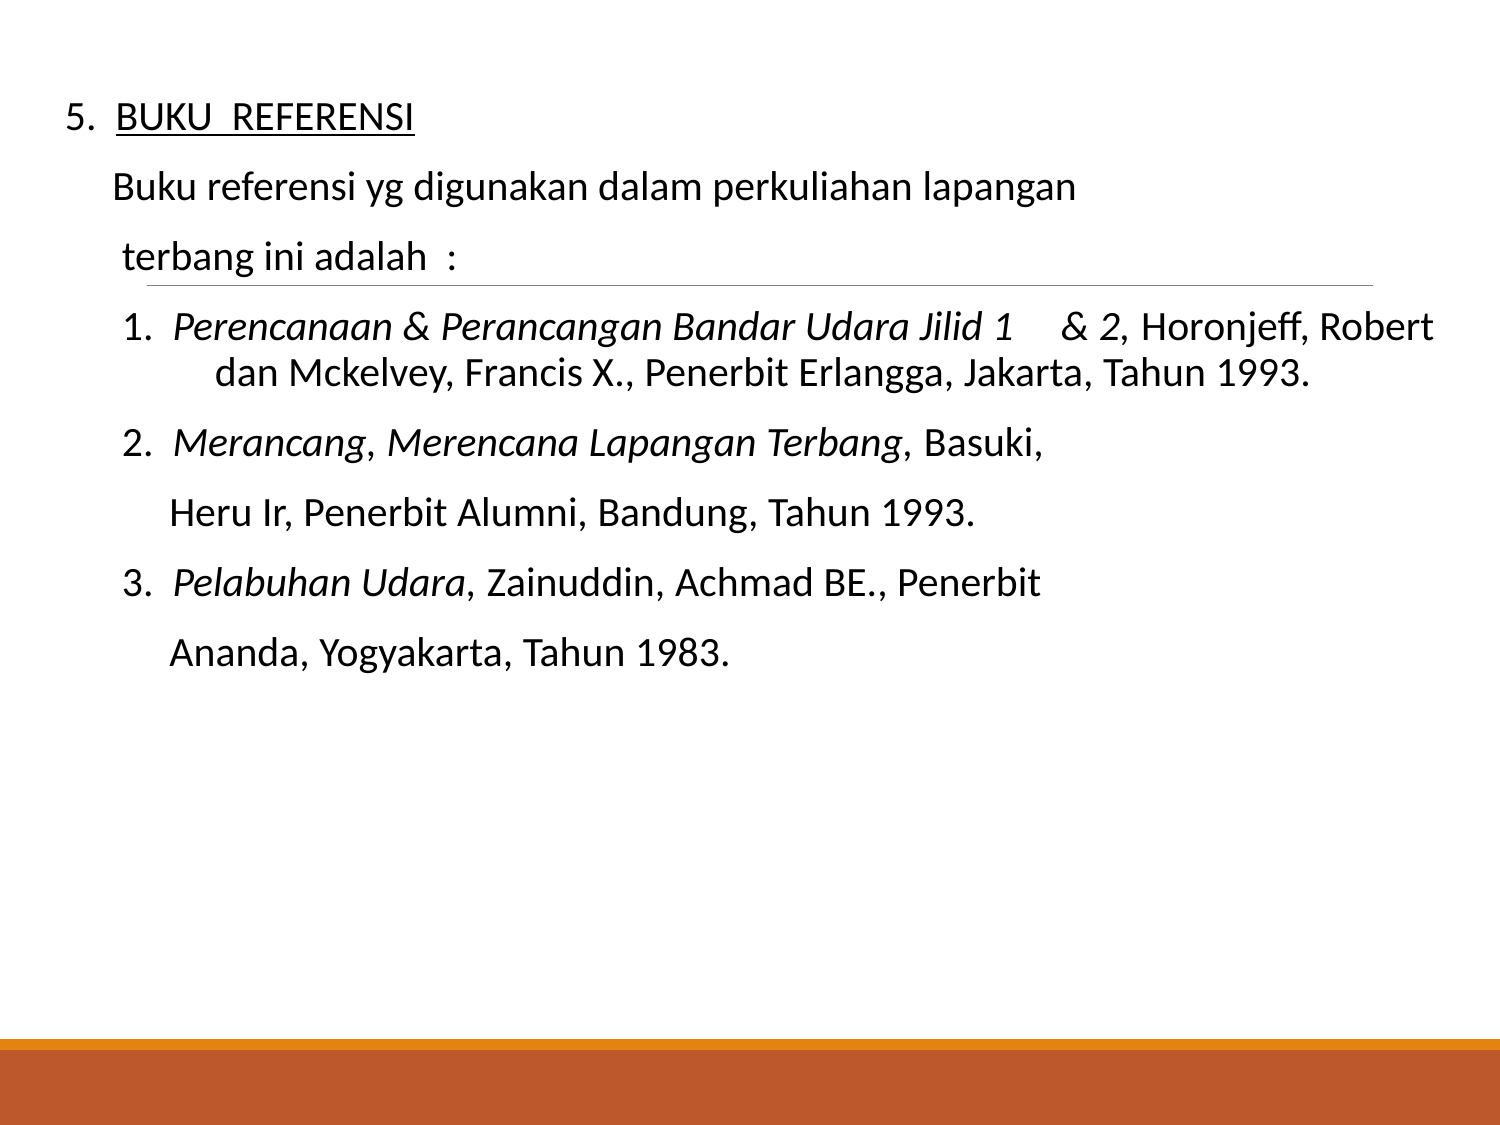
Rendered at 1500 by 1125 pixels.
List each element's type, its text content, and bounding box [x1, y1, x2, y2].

list 5. BUKU REFERENSI Buku referensi yg digunakan dalam perkuliahan lapangan terbang ini adalah : 1. Perencanaan & Perancangan Bandar Udara Jilid 1 & 2, Horonjeff, Robert dan Mckelvey, Francis X., Penerbit Erlangga, Jakarta, Tahun 1993. 2. Merancang, Merencana Lapangan Terbang, Basuki, Heru Ir, Penerbit Alumni, Bandung, Tahun 1993. 3. Pelabuhan Udara, Zainuddin, Achmad BE., Penerbit Ananda, Yogyakarta, Tahun 1983. [50, 87, 1463, 1000]
